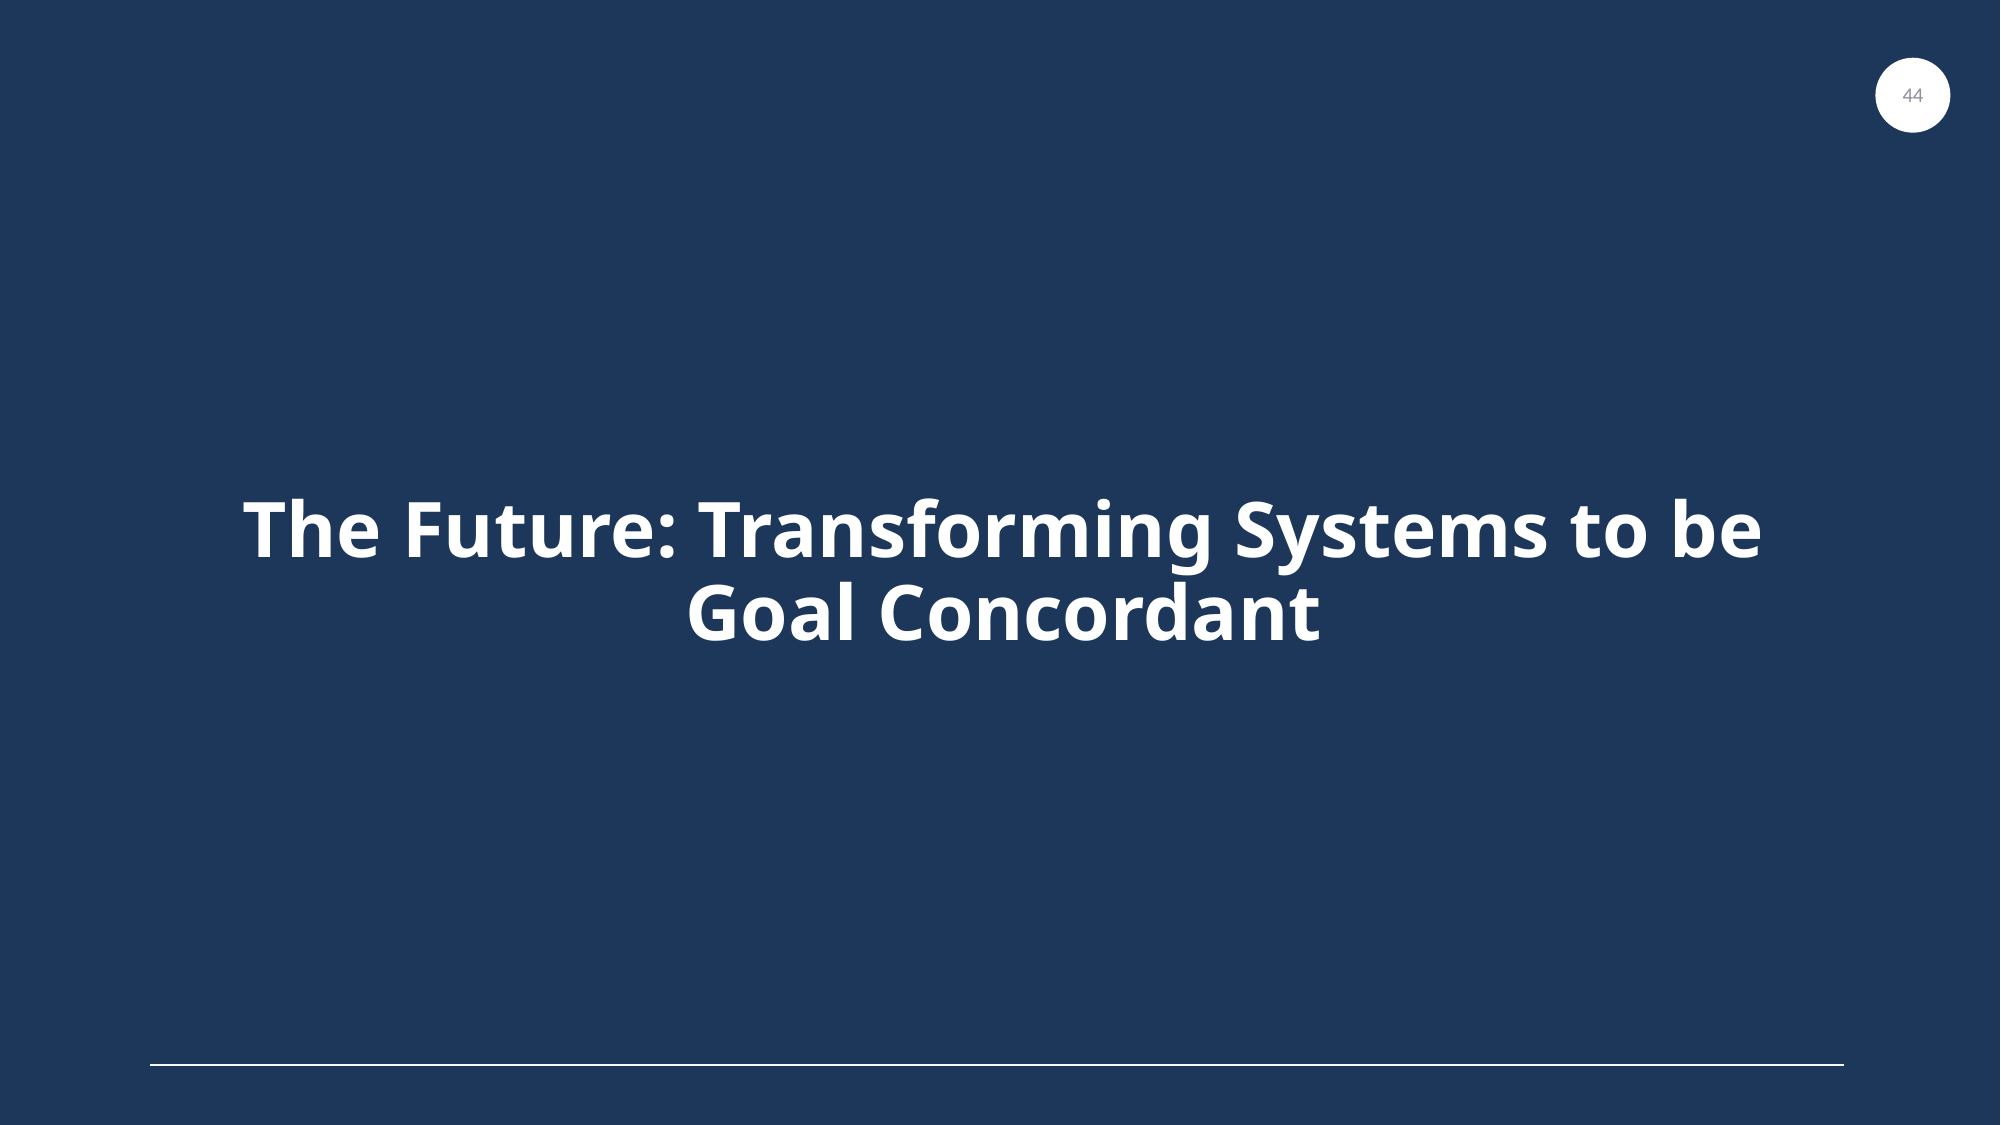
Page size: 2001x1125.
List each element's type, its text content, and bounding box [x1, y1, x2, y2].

slide_number 44 [1883, 63, 1942, 124]
text_box The Future: Transforming Systems to be Goal Concordant [146, 484, 1861, 665]
